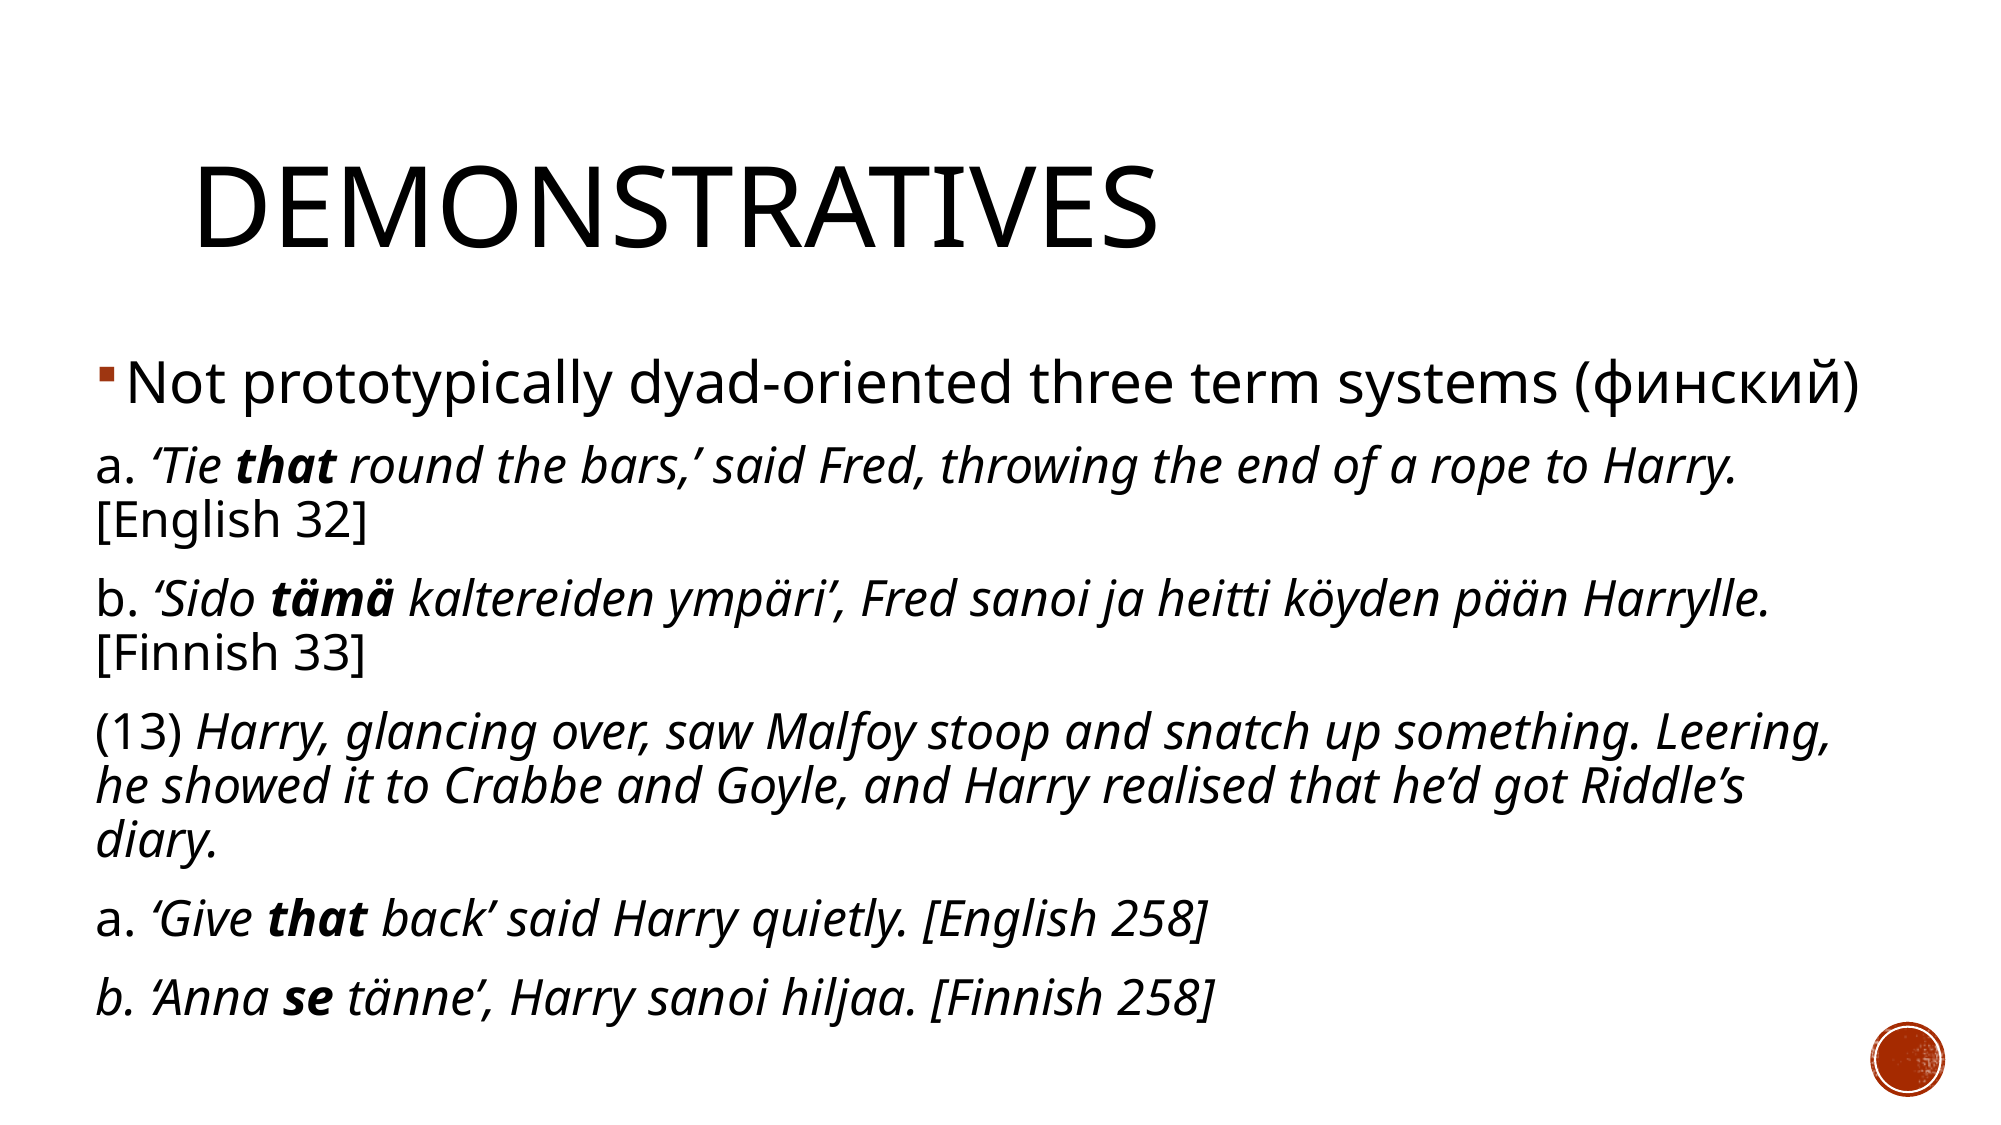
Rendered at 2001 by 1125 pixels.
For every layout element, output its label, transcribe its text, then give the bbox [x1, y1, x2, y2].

list Not prototypically dyad-oriented three term systems (финский) a. ‘Tie that round the bars,’ said Fred, throwing the end of a rope to Harry. [English 32] b. ‘Sido tämä kaltereiden ympäri’, Fred sanoi ja heitti köyden pään Harrylle. [Finnish 33] (13) Harry, glancing over, saw Malfoy stoop and snatch up something. Leering, he showed it to Crabbe and Goyle, and Harry realised that he’d got Riddle’s diary. a. ‘Give that back’ said Harry quietly. [English 258] b. ‘Anna se tänne’, Harry sanoi hiljaa. [Finnish 258] [80, 345, 1880, 1063]
title Demonstratives [175, 79, 1826, 344]
